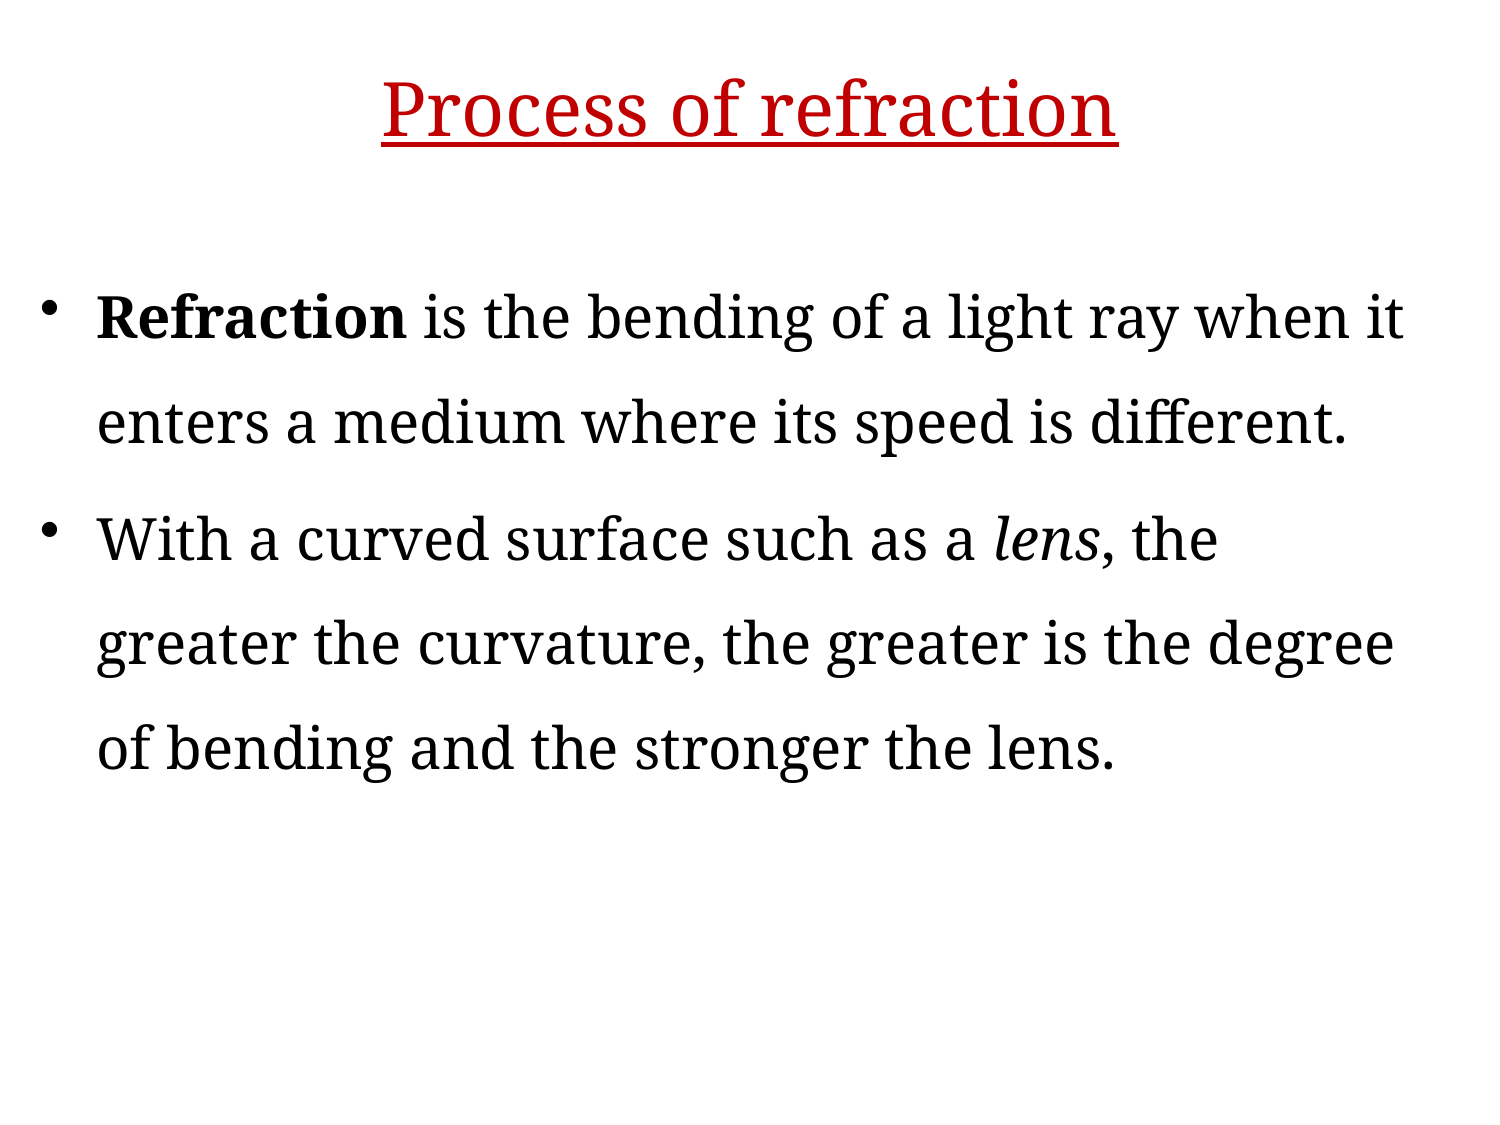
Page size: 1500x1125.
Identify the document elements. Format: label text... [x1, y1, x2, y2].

title Process of refraction [112, 12, 1388, 201]
list Refraction is the bending of a light ray when it enters a medium where its speed is different. With a curved surface such as a lens, the greater the curvature, the greater is the degree of bending and the stronger the lens. [24, 237, 1451, 1001]
